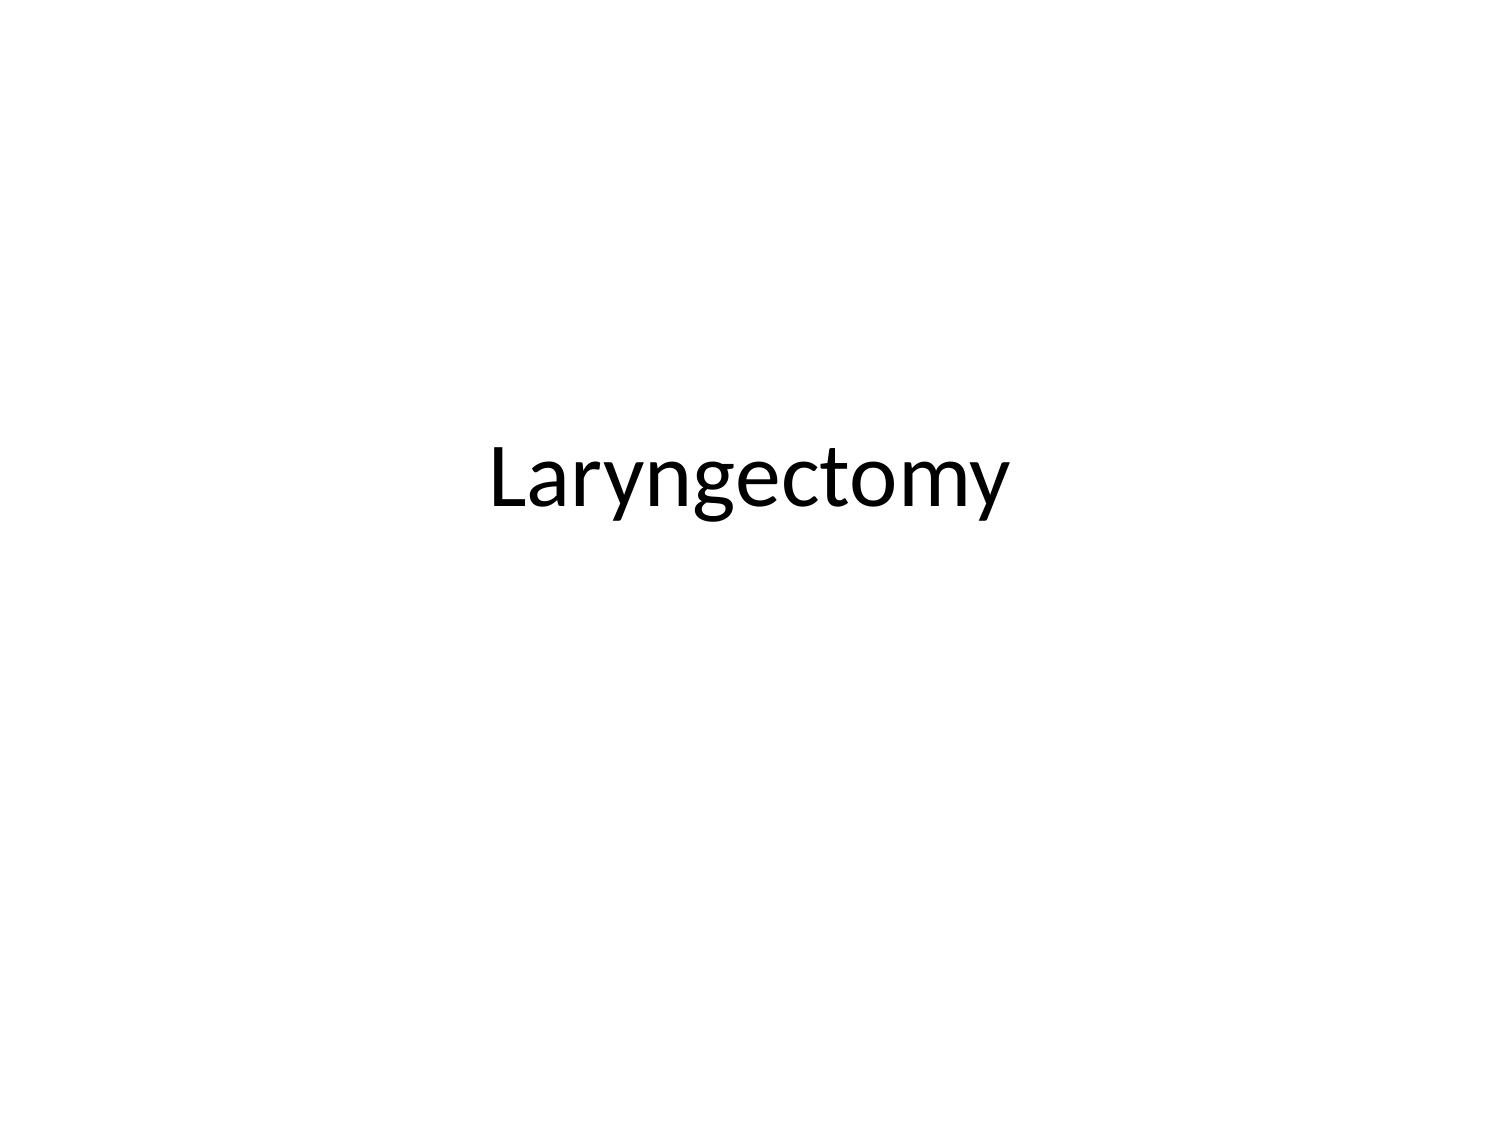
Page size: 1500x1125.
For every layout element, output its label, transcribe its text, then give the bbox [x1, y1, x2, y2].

title Laryngectomy [112, 349, 1388, 591]
